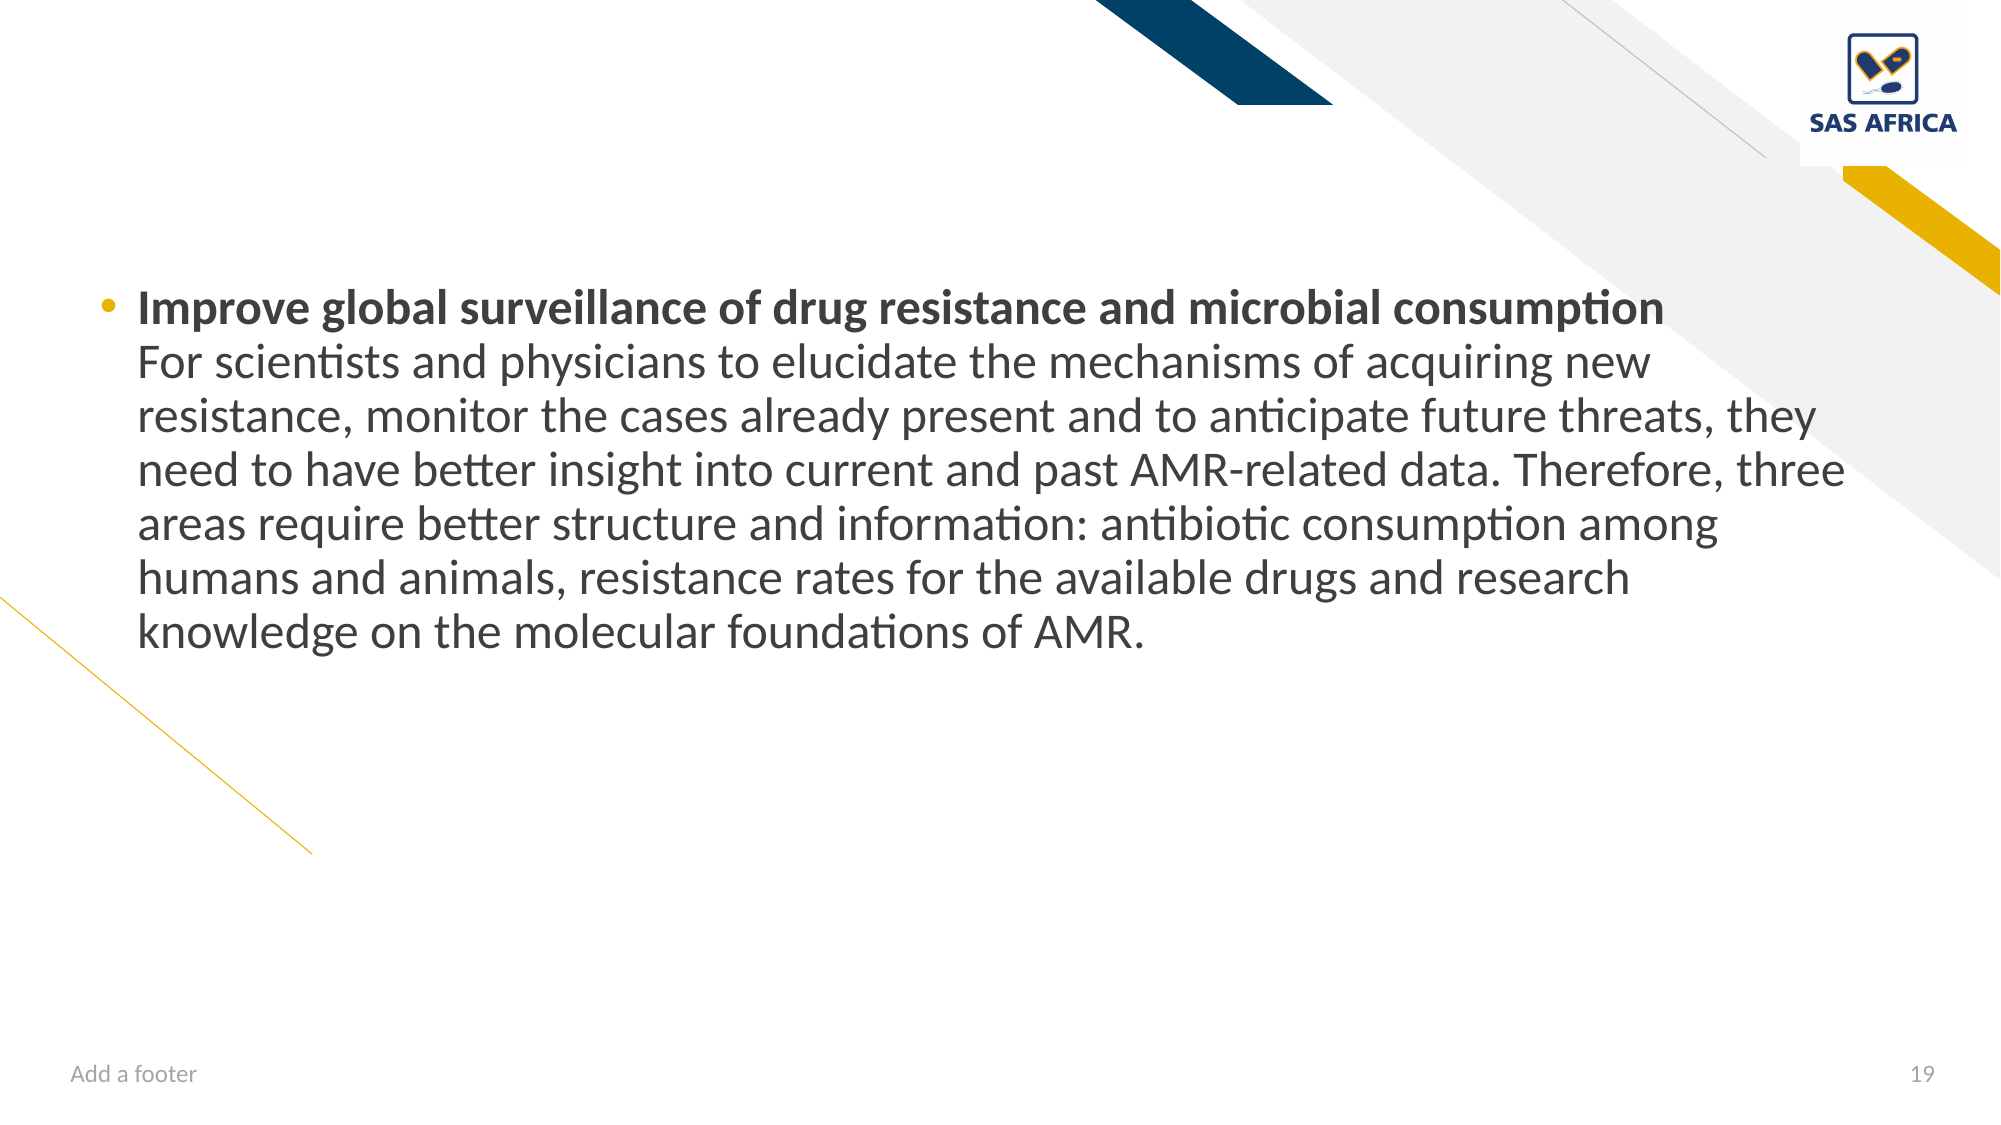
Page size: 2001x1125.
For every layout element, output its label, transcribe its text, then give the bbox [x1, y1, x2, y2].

picture [1799, 0, 1966, 166]
list Improve global surveillance of drug resistance and microbial consumption For scientists and physicians to elucidate the mechanisms of acquiring new resistance, monitor the cases already present and to anticipate future threats, they need to have better insight into current and past AMR-related data. Therefore, three areas require better structure and information: antibiotic consumption among humans and animals, resistance rates for the available drugs and research knowledge on the molecular foundations of AMR. [85, 274, 1863, 1014]
slide_number 19 [1828, 1042, 1950, 1103]
footer Add a footer [55, 1042, 731, 1103]
